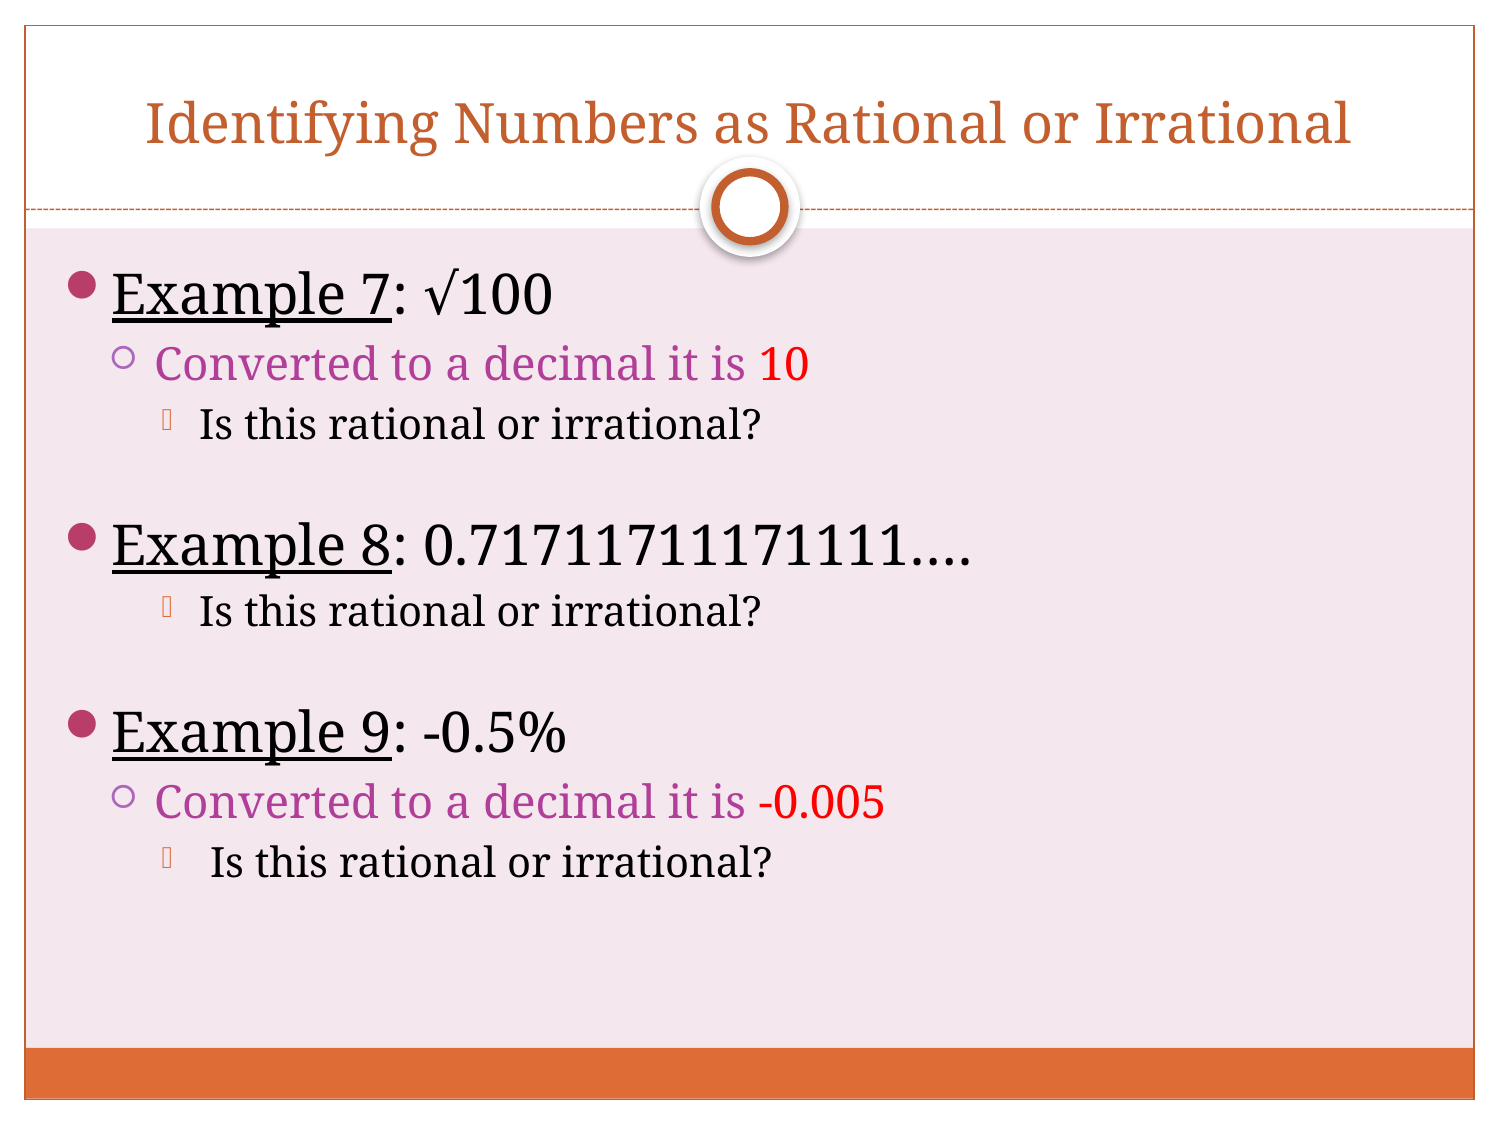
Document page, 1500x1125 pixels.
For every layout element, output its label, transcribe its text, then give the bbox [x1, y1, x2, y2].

title Identifying Numbers as Rational or Irrational [49, 37, 1450, 162]
list Example 7: √100 Converted to a decimal it is 10 Is this rational or irrational? Example 8: 0.71711711171111…. Is this rational or irrational? Example 9: -0.5% Converted to a decimal it is -0.005 Is this rational or irrational? [49, 250, 1445, 1001]
